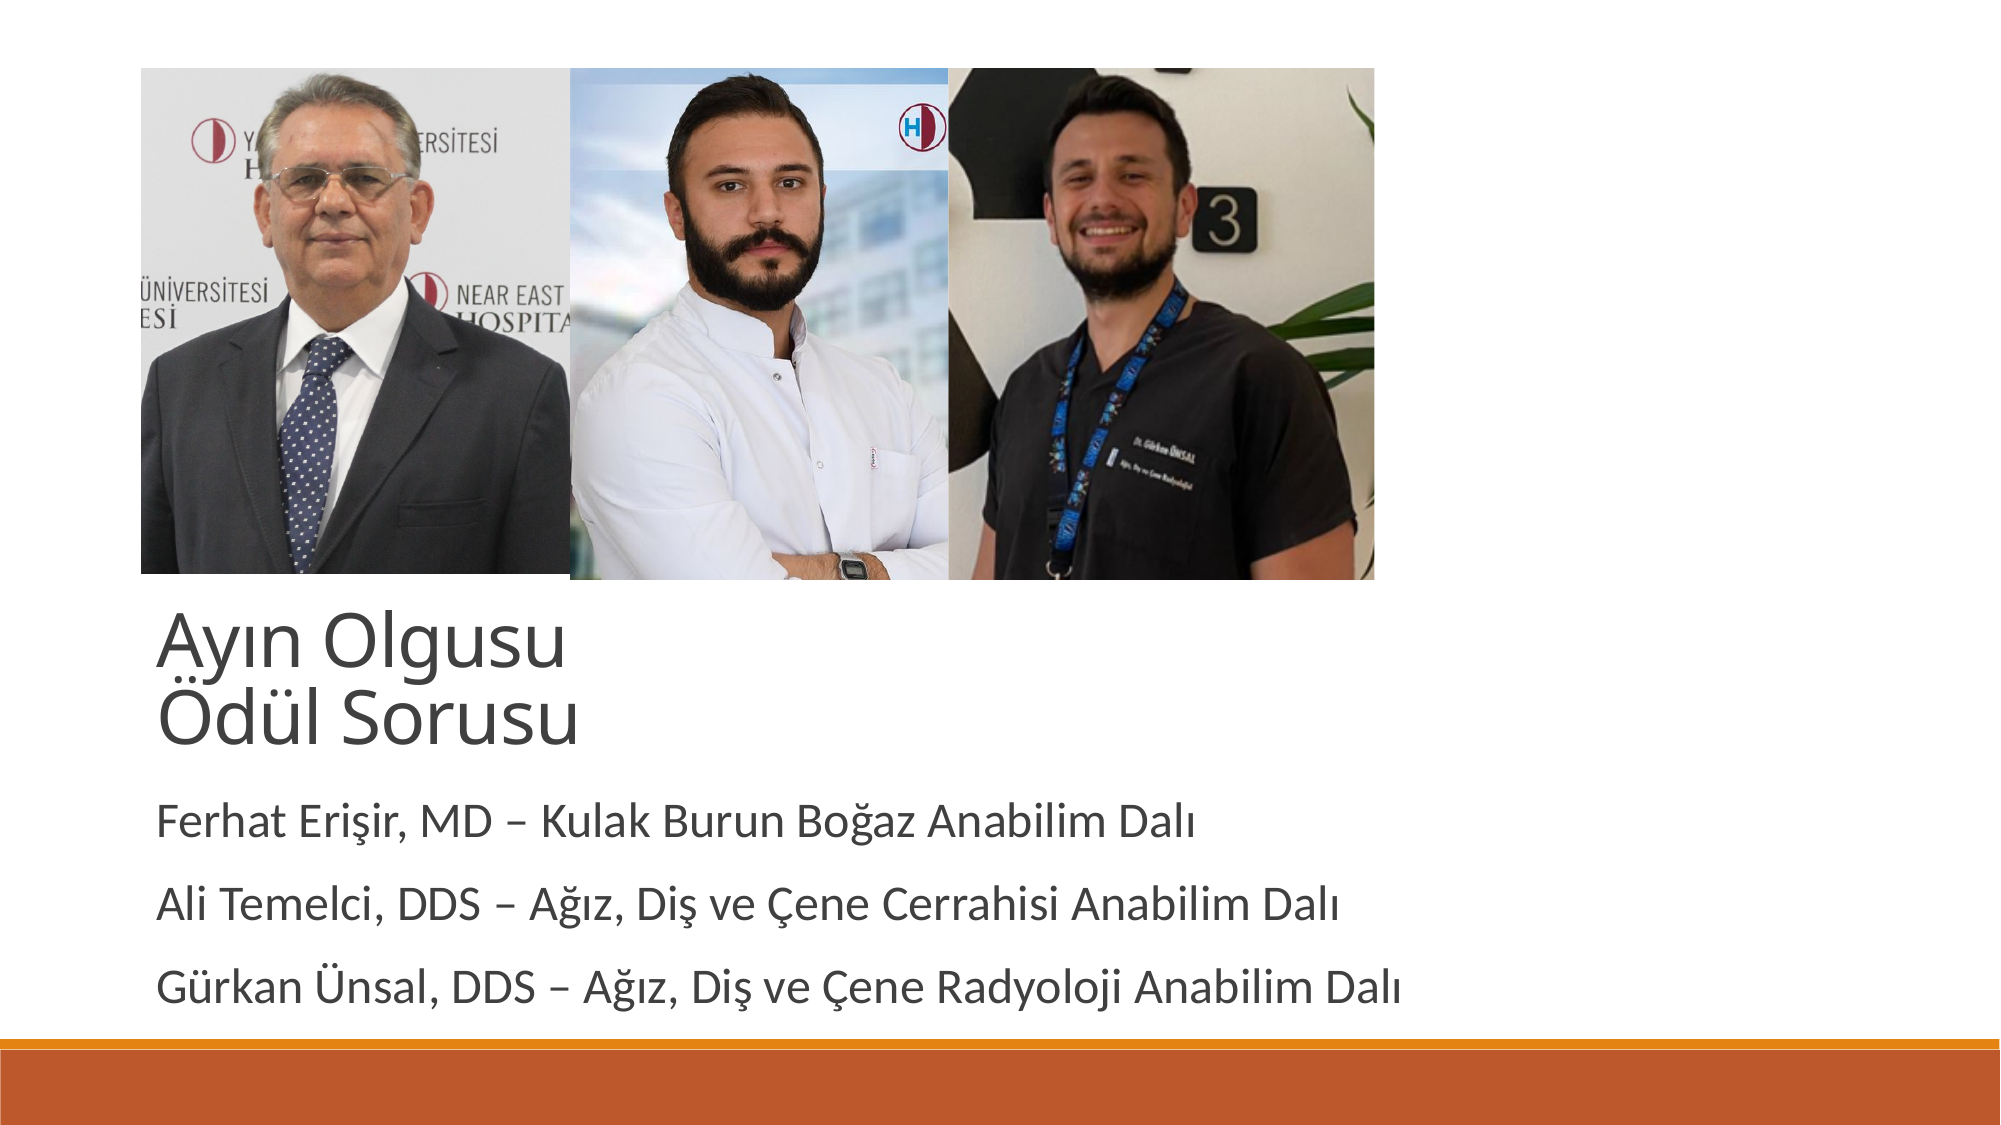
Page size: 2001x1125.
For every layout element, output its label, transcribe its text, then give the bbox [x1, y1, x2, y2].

picture [140, 67, 1375, 581]
title Ayın Olgusu Ödül Sorusu [141, 467, 1552, 767]
list Ferhat Erişir, MD – Kulak Burun Boğaz Anabilim Dalı Ali Temelci, DDS – Ağız, Diş ve Çene Cerrahisi Anabilim Dalı Gürkan Ünsal, DDS – Ağız, Diş ve Çene Radyoloji Anabilim Dalı [141, 786, 1699, 928]
